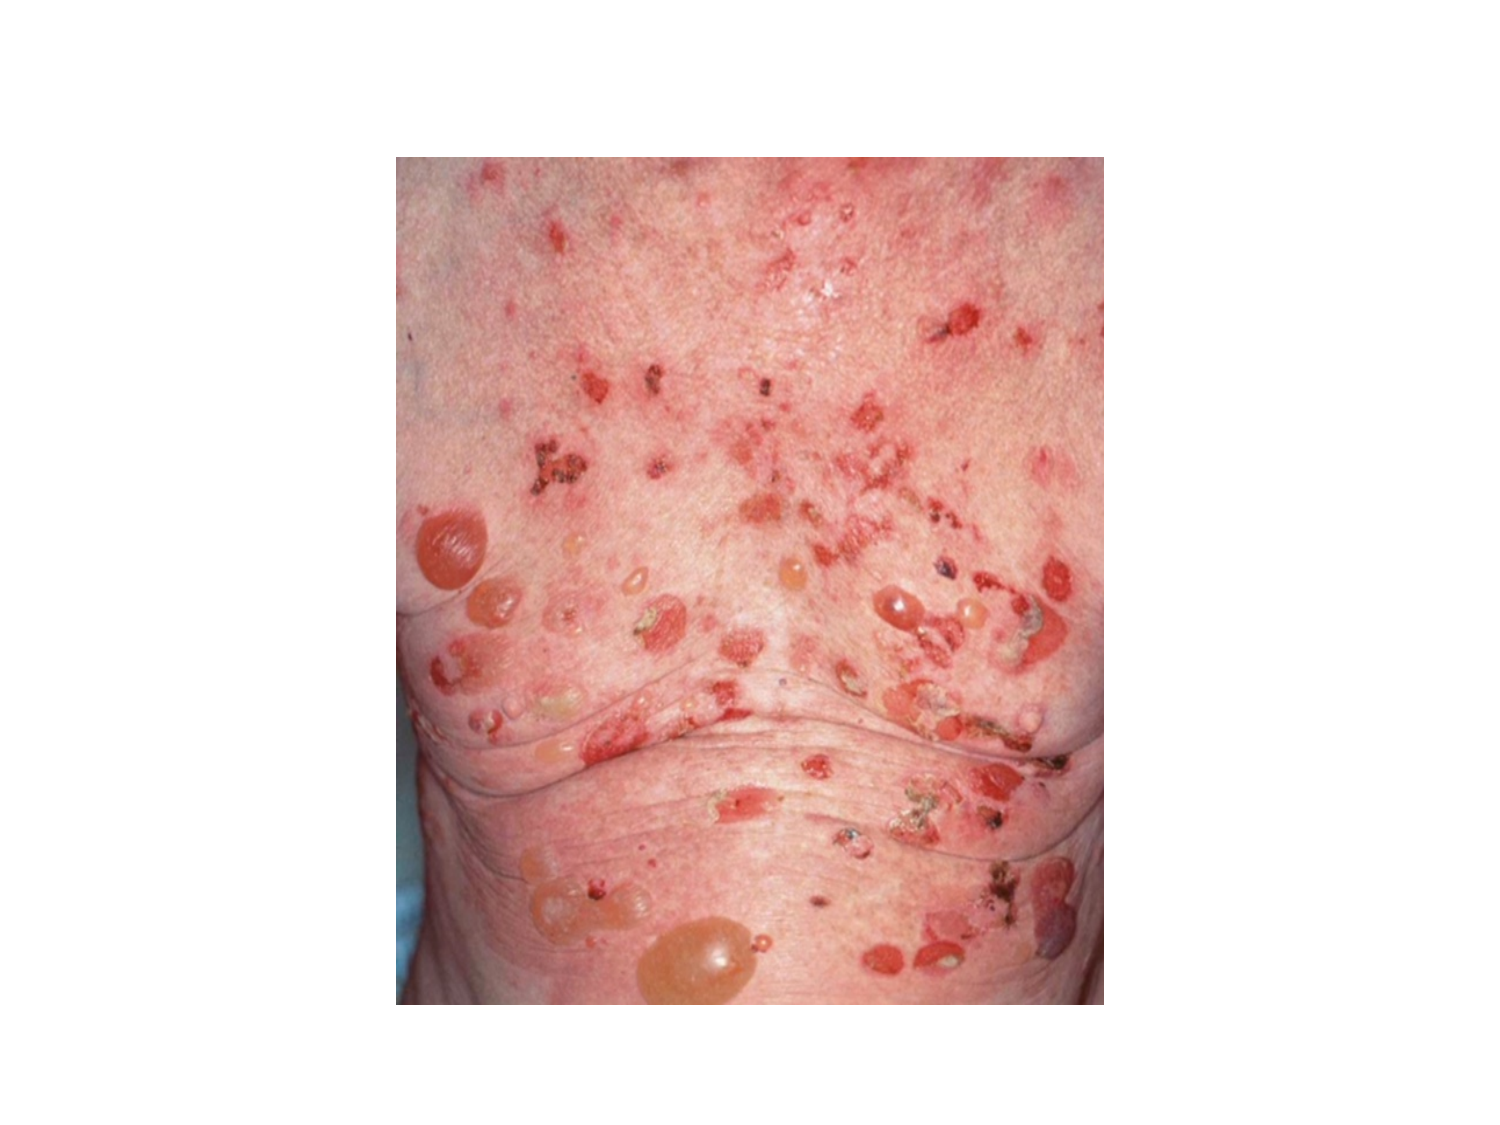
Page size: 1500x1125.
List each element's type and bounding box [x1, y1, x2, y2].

list [74, 157, 1426, 1006]
